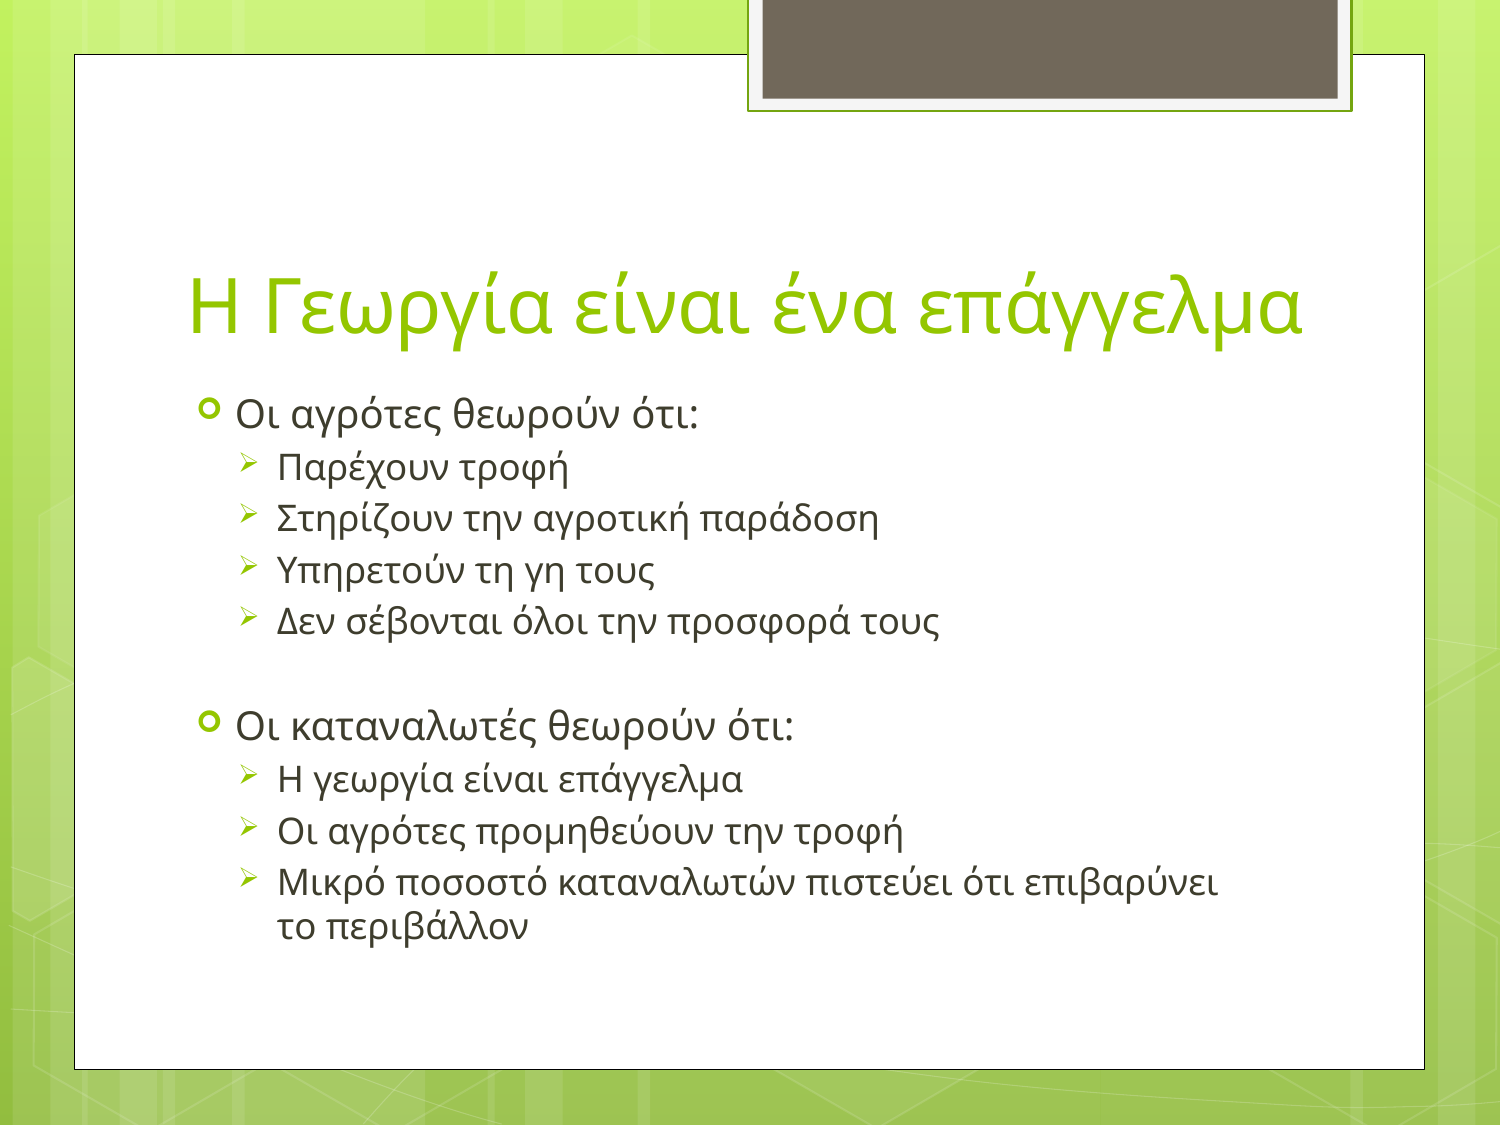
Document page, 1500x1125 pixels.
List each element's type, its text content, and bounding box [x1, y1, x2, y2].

title Η Γεωργία είναι ένα επάγγελμα [171, 168, 1324, 357]
list Οι αγρότες θεωρούν ότι: Παρέχουν τροφή Στηρίζουν την αγροτική παράδοση Υπηρετούν τη γη τους Δεν σέβονται όλοι την προσφορά τους Οι καταναλωτές θεωρούν ότι: Η γεωργία είναι επάγγελμα Οι αγρότες προμηθεύουν την τροφή Μικρό ποσοστό καταναλωτών πιστεύει ότι επιβαρύνει το περιβάλλον [171, 381, 1283, 957]
